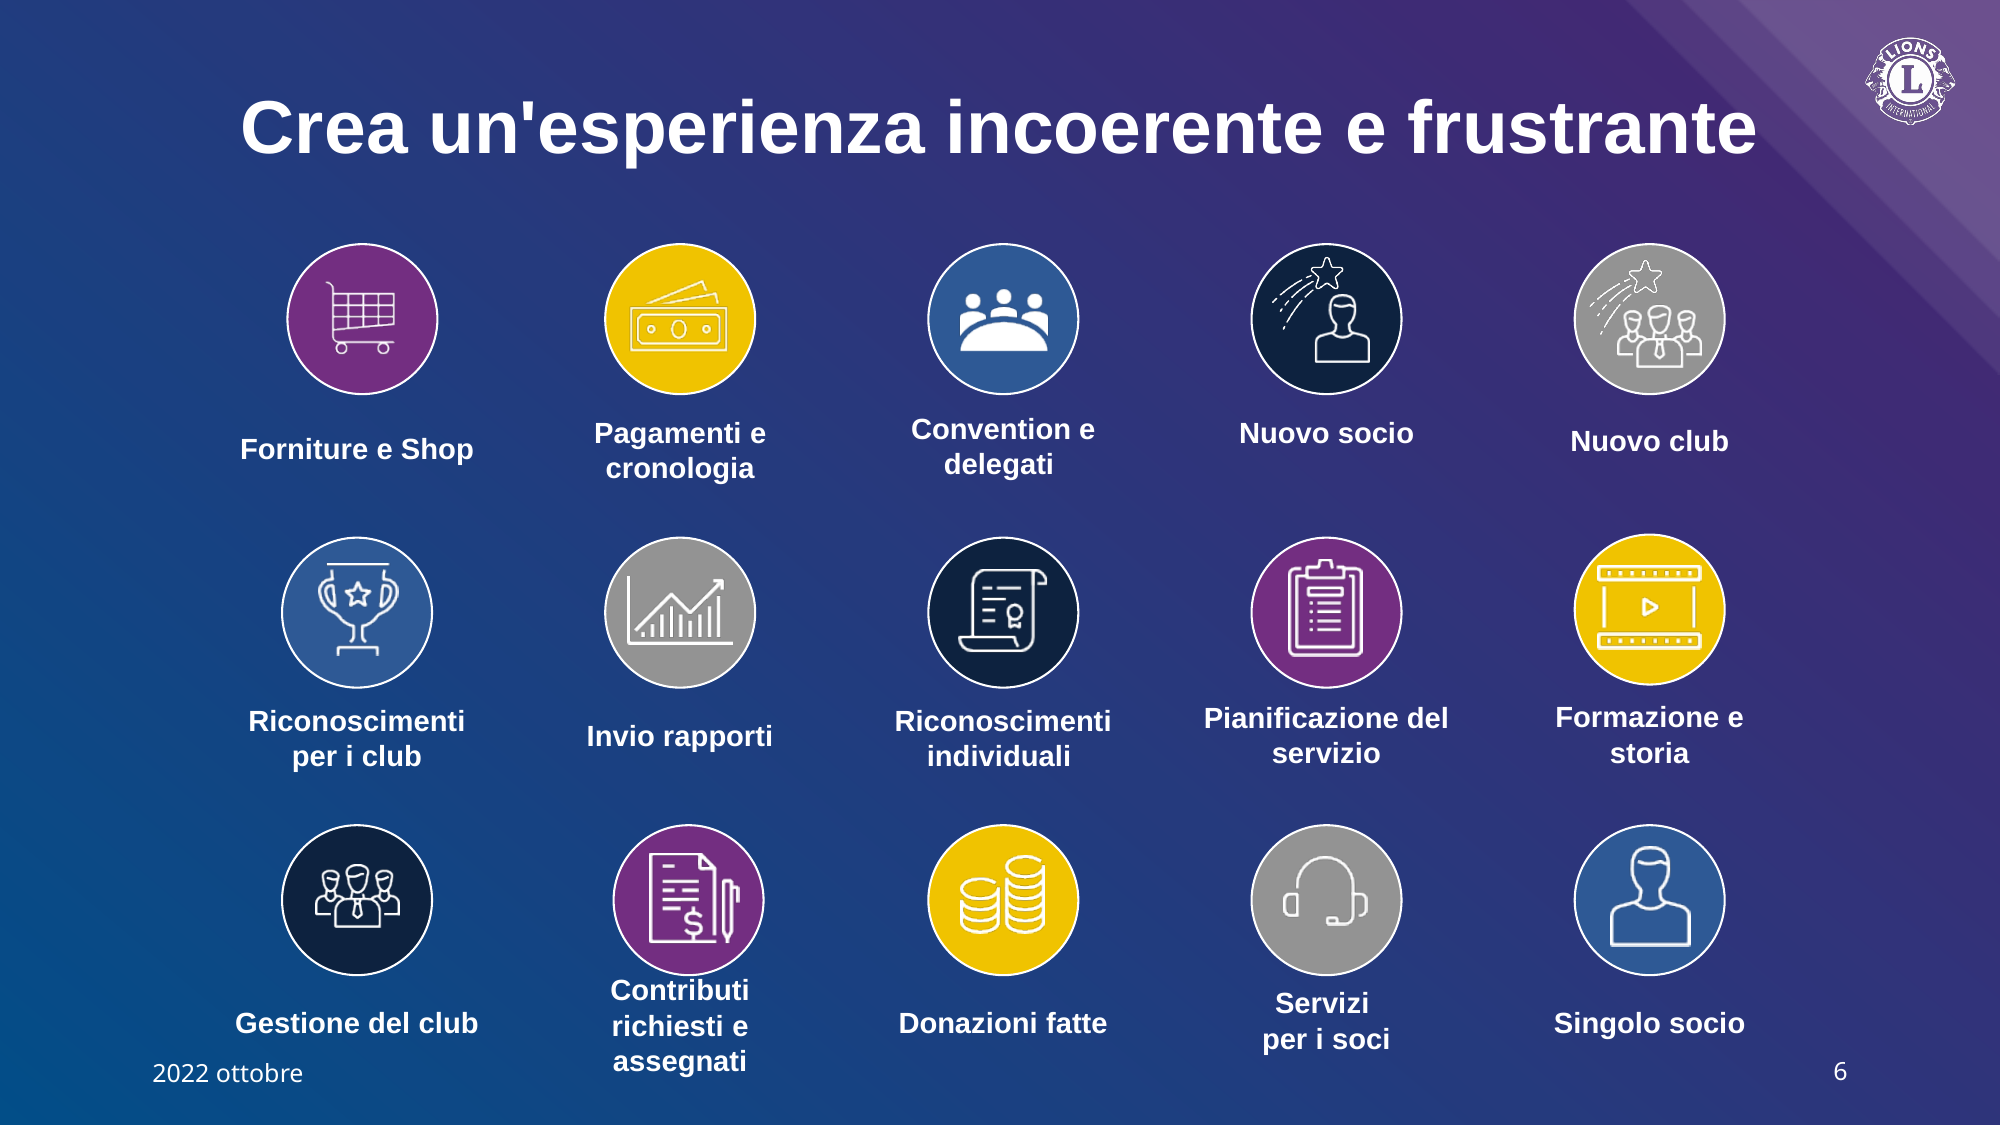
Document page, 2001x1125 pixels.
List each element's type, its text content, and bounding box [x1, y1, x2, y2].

text_box Singolo socio [1524, 983, 1775, 1042]
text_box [1574, 244, 1725, 395]
text_box Pianificazione del servizio [1201, 696, 1452, 773]
text_box Donazioni fatte [878, 983, 1129, 1061]
text_box Formazione e storia [1524, 695, 1775, 772]
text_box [1251, 244, 1402, 395]
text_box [928, 537, 1079, 688]
text_box Invio rapporti [554, 696, 806, 773]
slide_number 2022 ottobre [137, 1042, 588, 1103]
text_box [605, 537, 756, 688]
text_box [928, 244, 1079, 395]
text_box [282, 825, 433, 976]
picture [1625, 0, 2000, 375]
text_box Gestione del club [231, 983, 483, 1042]
text_box Convention e delegati [878, 406, 1129, 484]
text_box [613, 825, 764, 976]
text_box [1574, 825, 1725, 976]
text_box Riconoscimenti per i club [231, 698, 483, 775]
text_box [928, 825, 1079, 976]
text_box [282, 537, 433, 688]
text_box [1251, 825, 1402, 976]
title Crea un'esperienza incoerente e frustrante [137, 20, 1863, 238]
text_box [1574, 534, 1725, 685]
text_box Riconoscimenti individuali [878, 698, 1129, 775]
text_box Forniture e Shop [231, 409, 483, 486]
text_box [1251, 537, 1402, 688]
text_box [605, 244, 756, 395]
text_box Servizi per i soci [1201, 981, 1452, 1058]
text_box Nuovo socio [1201, 393, 1452, 470]
slide_number 6 [1412, 1042, 1863, 1103]
text_box Pagamenti e cronologia [554, 411, 806, 488]
text_box Nuovo club [1524, 401, 1775, 478]
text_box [287, 244, 438, 395]
text_box Contributi richiesti e assegnati [554, 985, 806, 1063]
